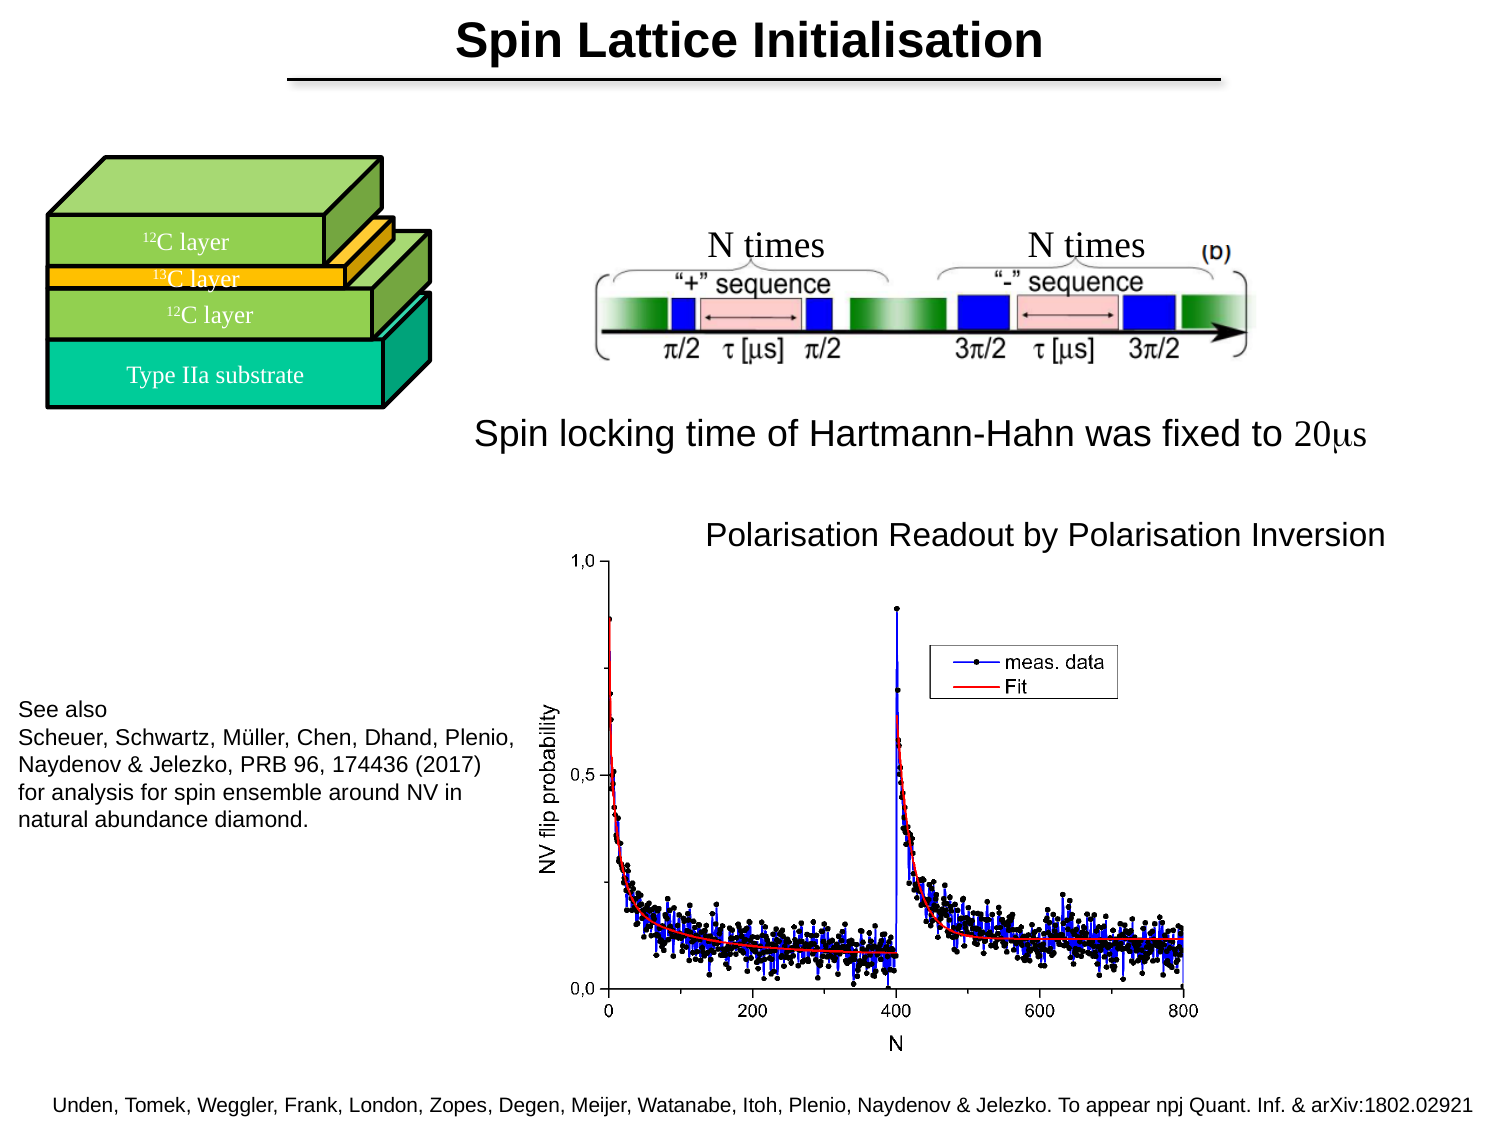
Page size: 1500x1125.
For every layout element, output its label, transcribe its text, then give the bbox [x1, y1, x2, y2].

text_box N times [1013, 212, 1161, 244]
text_box Unden, Tomek, Weggler, Frank, London, Zopes, Degen, Meijer, Watanabe, Itoh, Plenio, Naydenov & Jelezko. To appear npj Quant. Inf. & arXiv:1802.02921 [37, 1084, 1500, 1125]
picture [591, 245, 1261, 372]
text_box Spin Lattice Initialisation [0, 0, 1500, 71]
text_box See also Scheuer, Schwartz, Müller, Chen, Dhand, Plenio, Naydenov & Jelezko, PRB 96, 174436 (2017) for analysis for spin ensemble around NV in natural abundance diamond. [3, 687, 452, 840]
picture [457, 491, 1301, 1088]
text_box N times [692, 212, 841, 244]
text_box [47, 157, 431, 408]
text_box Polarisation Readout by Polarisation Inversion [1304, 505, 1403, 561]
text_box Spin locking time of Hartmann-Hahn was fixed to 20ms [459, 401, 1383, 462]
